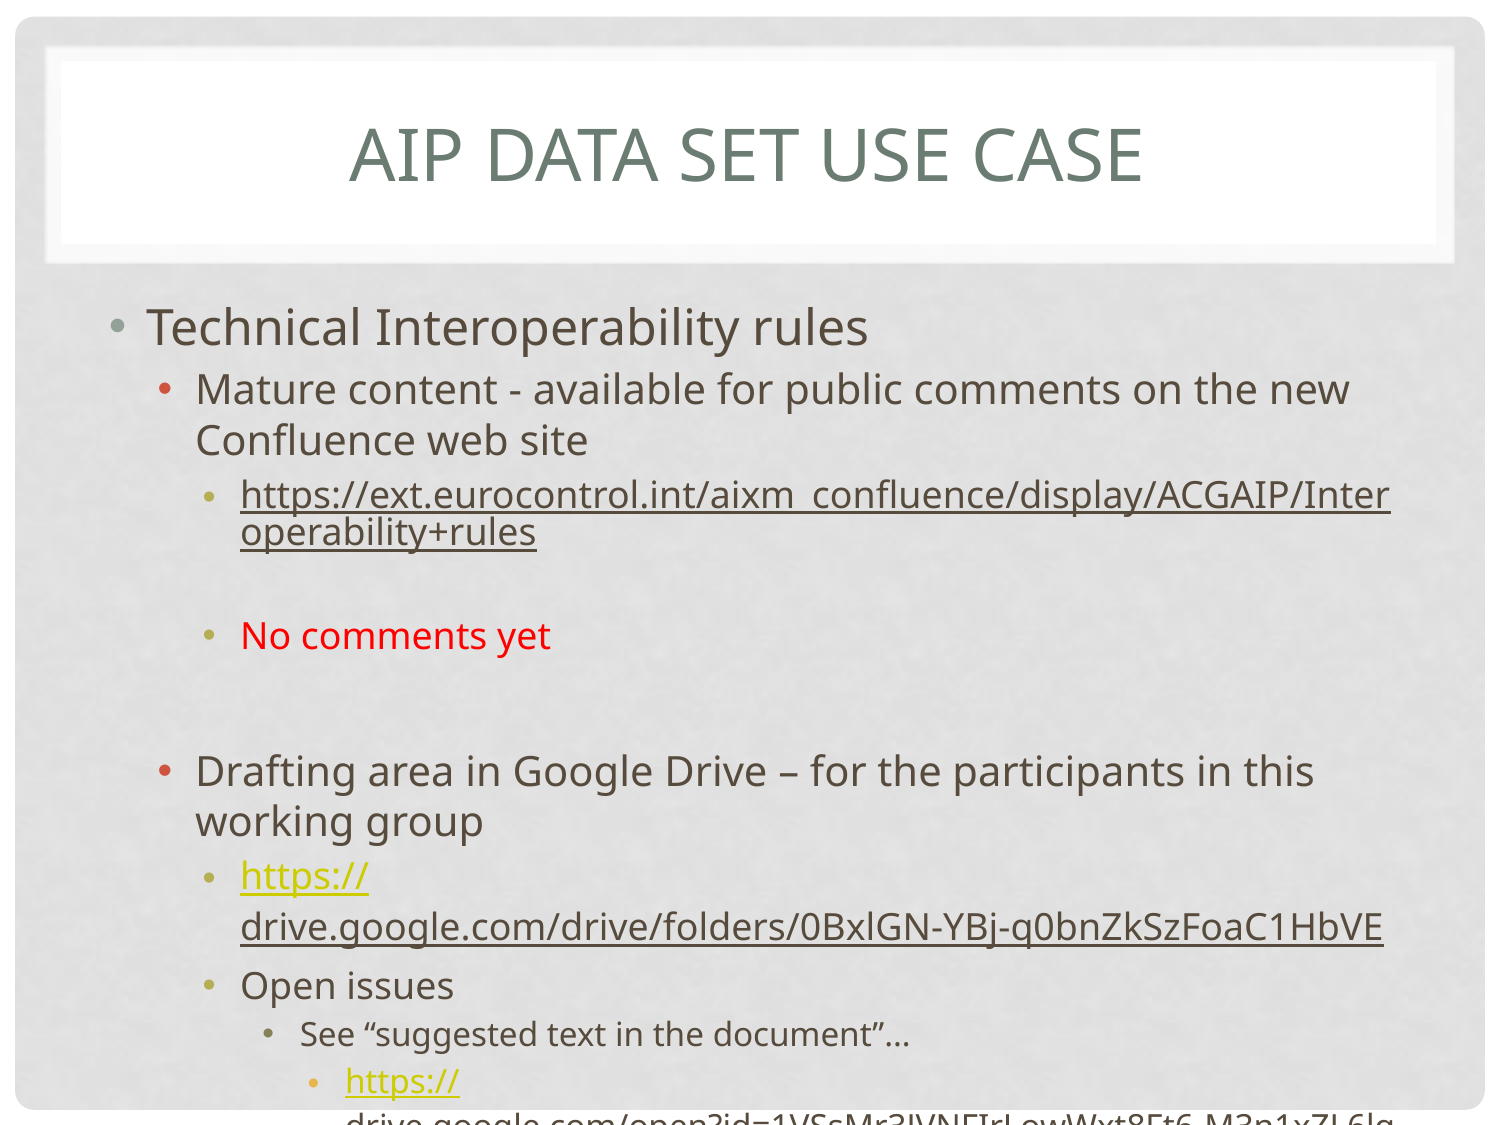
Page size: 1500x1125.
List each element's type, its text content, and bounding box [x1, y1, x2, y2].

list Technical Interoperability rules Mature content - available for public comments on the new Confluence web site https://ext.eurocontrol.int/aixm_confluence/display/ACGAIP/Interoperability+rules No comments yet Drafting area in Google Drive – for the participants in this working group https://drive.google.com/drive/folders/0BxlGN-YBj-q0bnZkSzFoaC1HbVE Open issues See “suggested text in the document”… https://drive.google.com/open?id=1VSsMr3JVNFIrLowWxt8Ft6-M3n1xZL6lqED8f4m5Ppk [74, 287, 1426, 1006]
title AIP Data SET Use Case [69, 66, 1425, 238]
